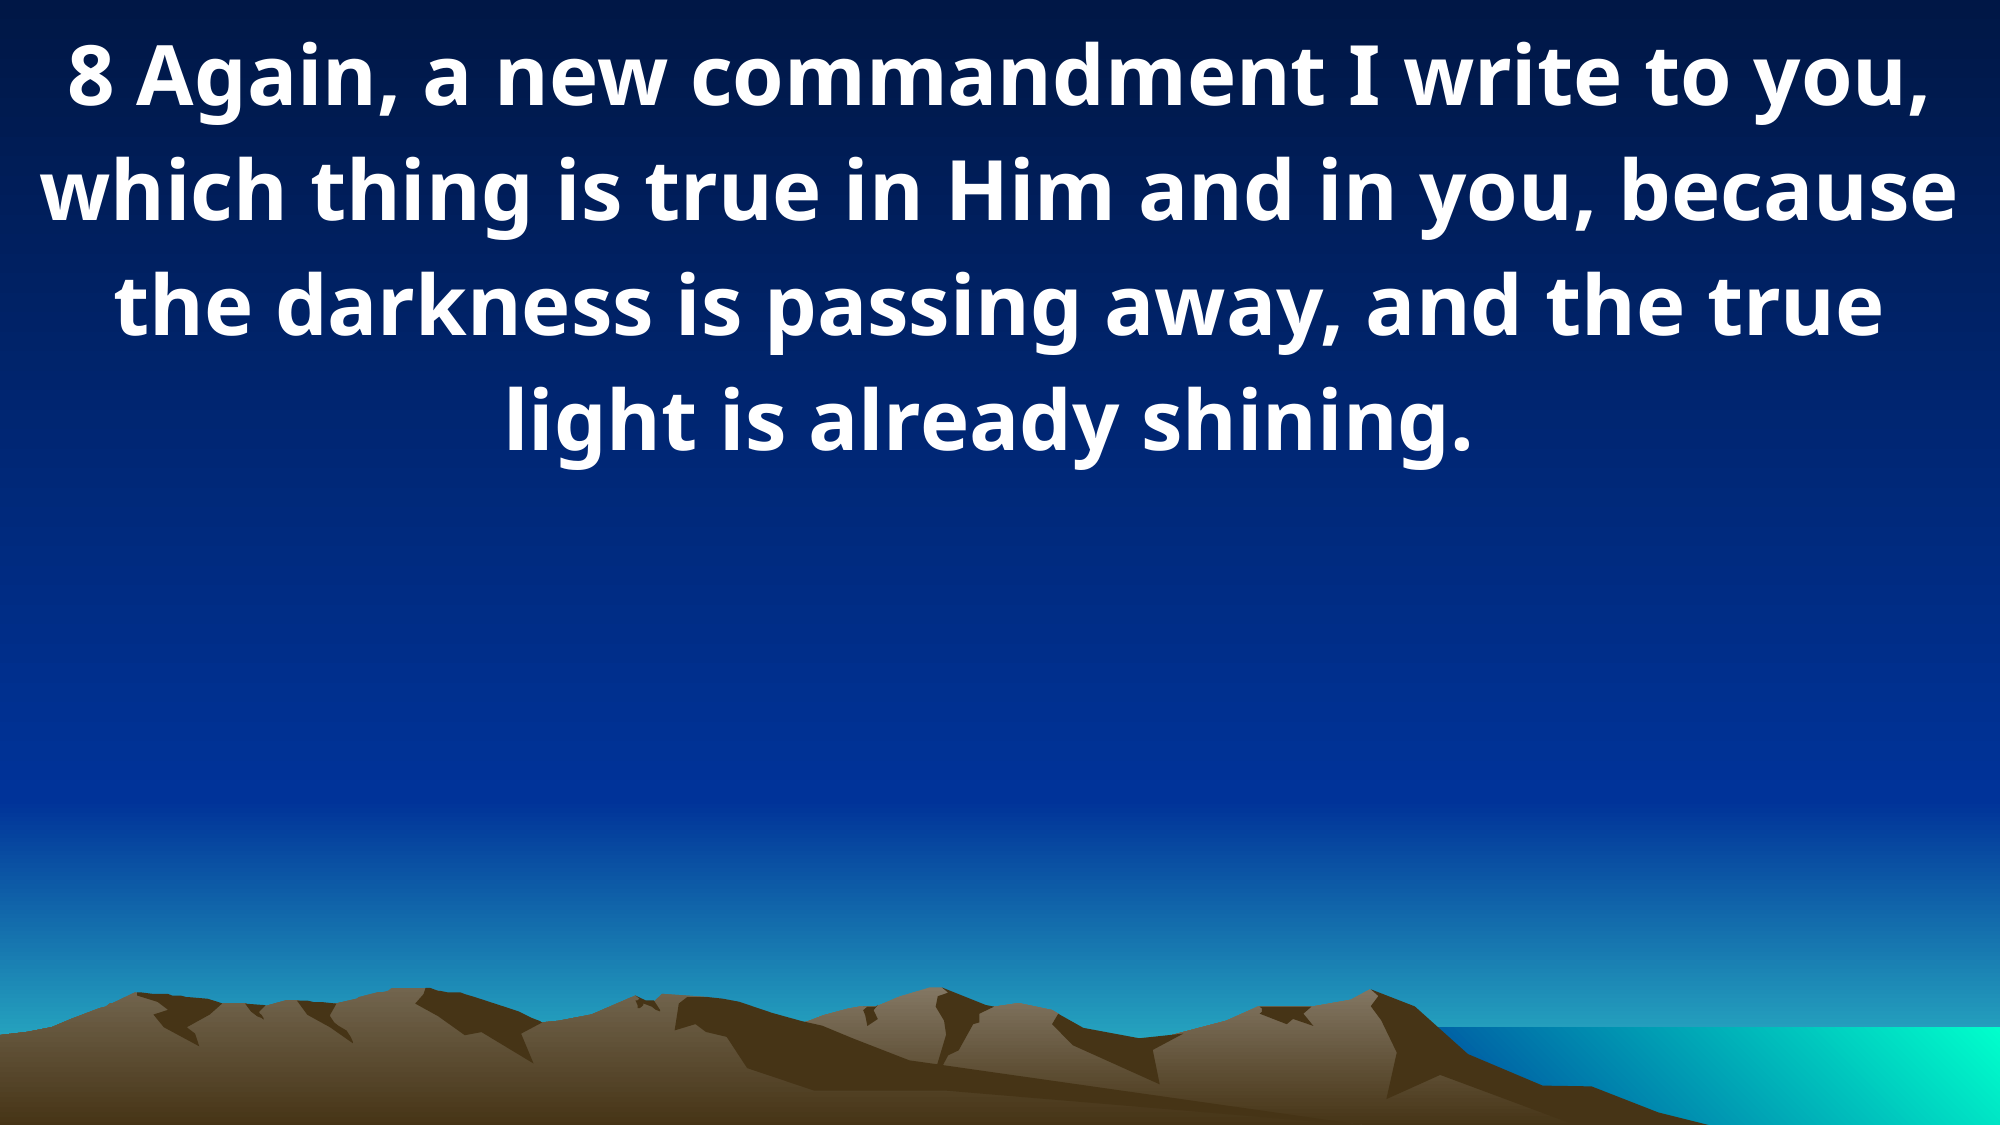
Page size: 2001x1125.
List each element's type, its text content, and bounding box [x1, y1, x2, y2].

text_box 8 Again, a new commandment I write to you, which thing is true in Him and in you, because the darkness is passing away, and the true light is already shining. [0, 0, 2000, 900]
